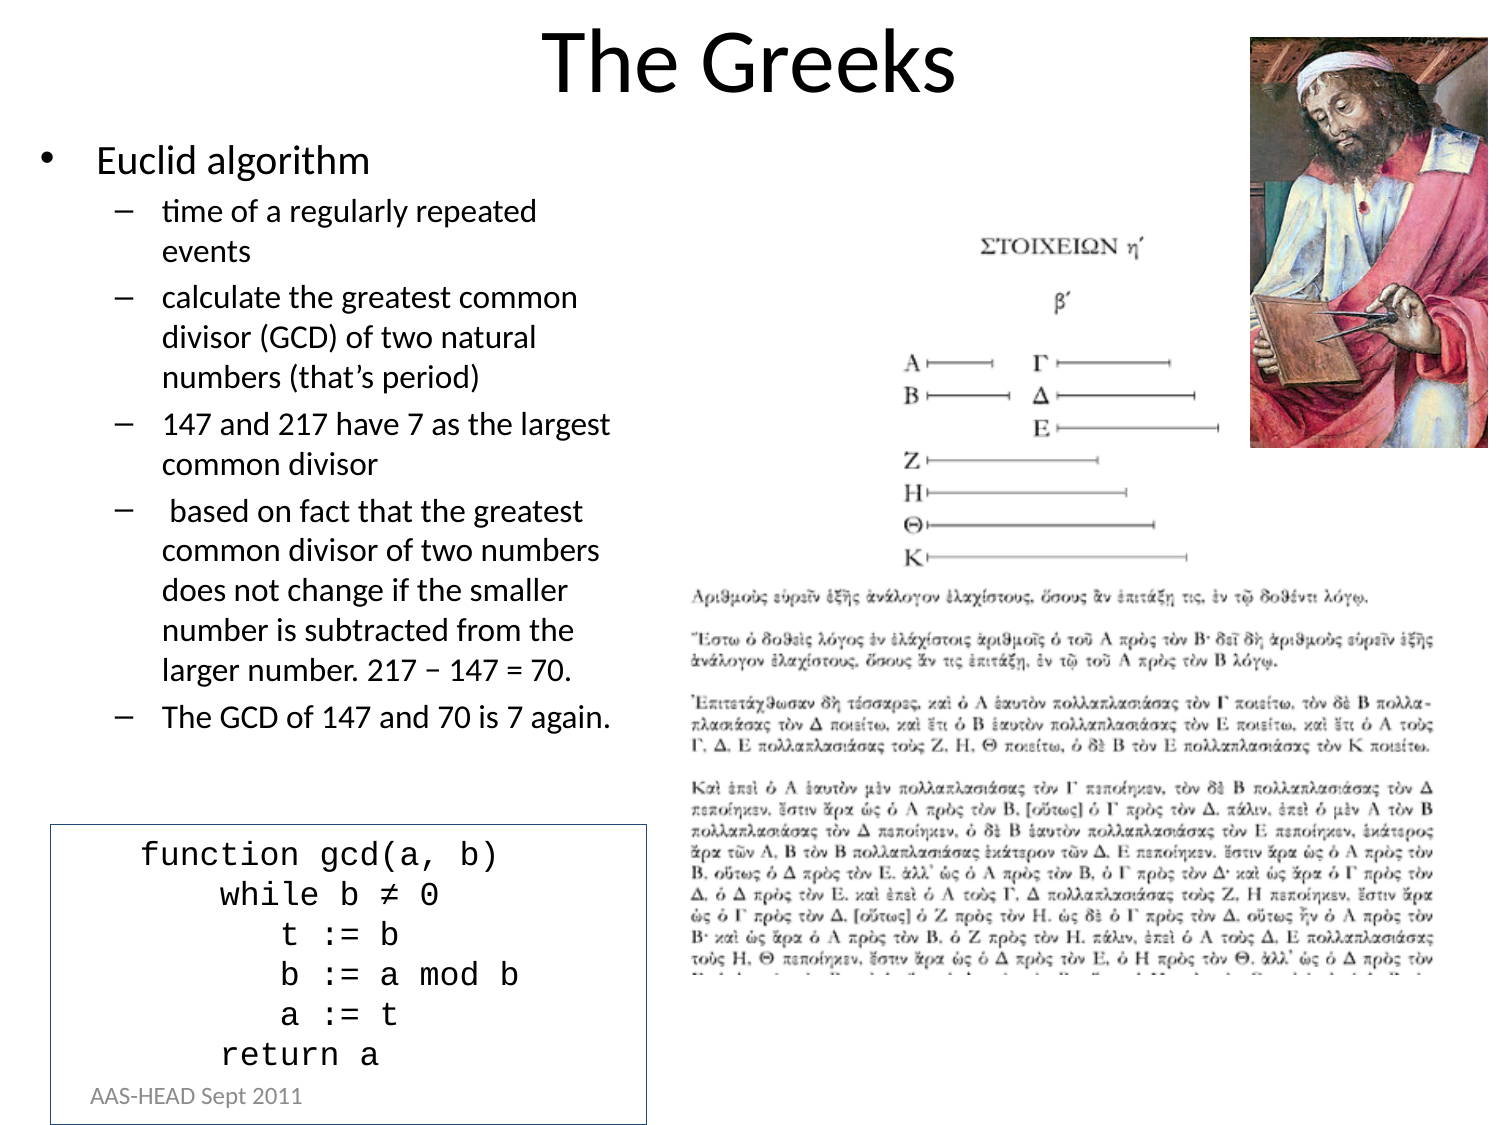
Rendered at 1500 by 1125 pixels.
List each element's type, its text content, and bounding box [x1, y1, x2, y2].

title The Greeks [75, 0, 1425, 150]
picture [646, 37, 1488, 976]
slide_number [75, 1065, 425, 1125]
list Euclid algorithm time of a regularly repeated events calculate the greatest common divisor (GCD) of two natural numbers (that’s period) 147 and 217 have 7 as the largest common divisor based on fact that the greatest common divisor of two numbers does not change if the smaller number is subtracted from the larger number. 217 − 147 = 70. The GCD of 147 and 70 is 7 again. [24, 125, 635, 763]
text_box function gcd(a, b) while b ≠ 0 t := b b := a mod b a := t return a [50, 824, 647, 1125]
